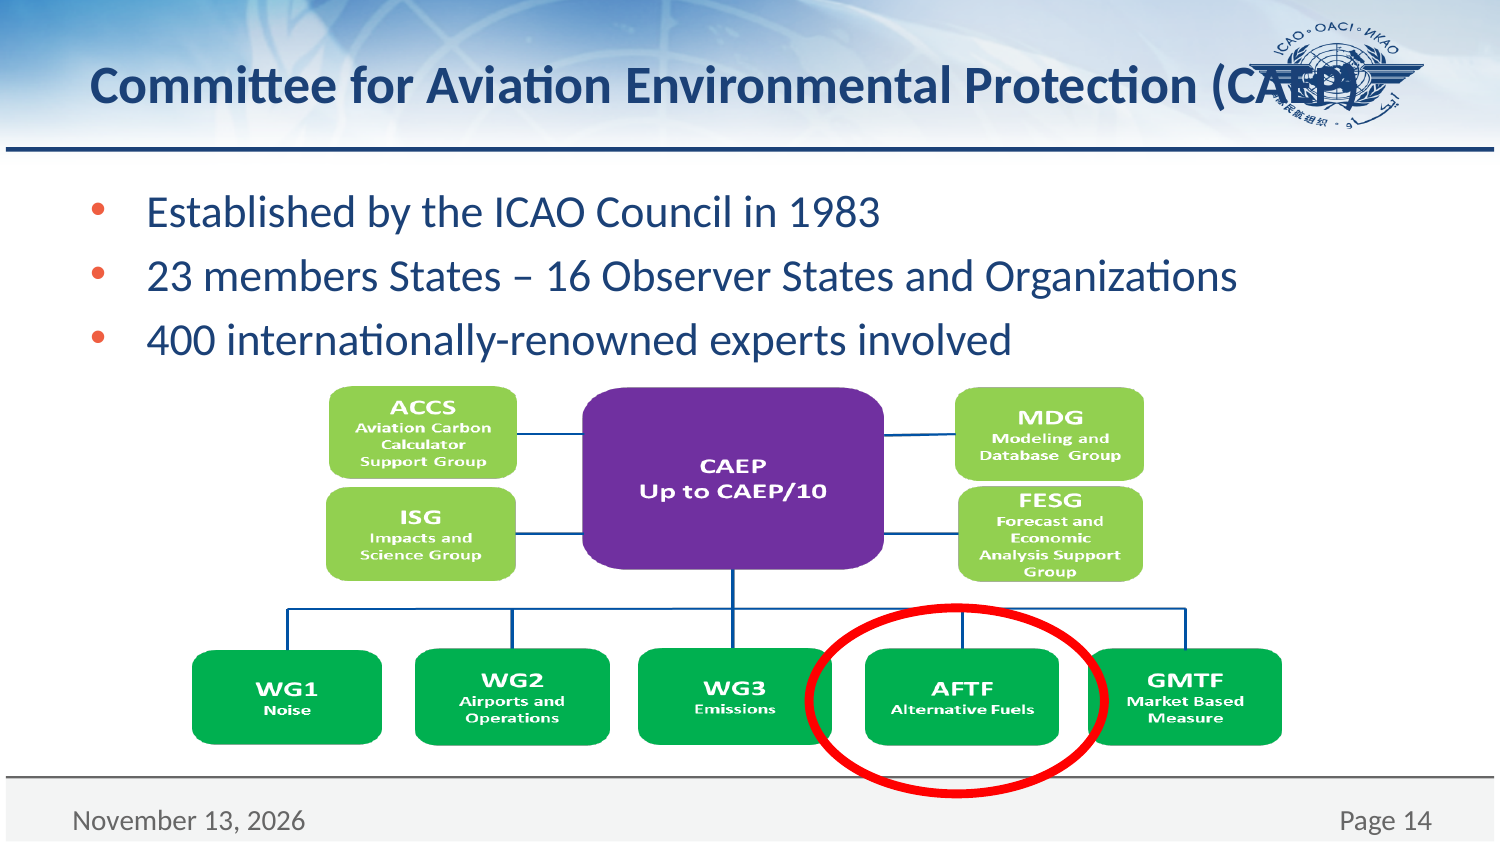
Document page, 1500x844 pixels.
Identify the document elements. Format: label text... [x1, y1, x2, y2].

title Committee for Aviation Environmental Protection (CAEP) [75, 12, 1425, 153]
list Established by the ICAO Council in 1983 23 members States – 16 Observer States and Organizations 400 internationally-renowned experts involved [75, 173, 1425, 754]
picture [0, 0, 1500, 165]
text_box [832, 754, 1081, 796]
picture [192, 386, 1282, 746]
